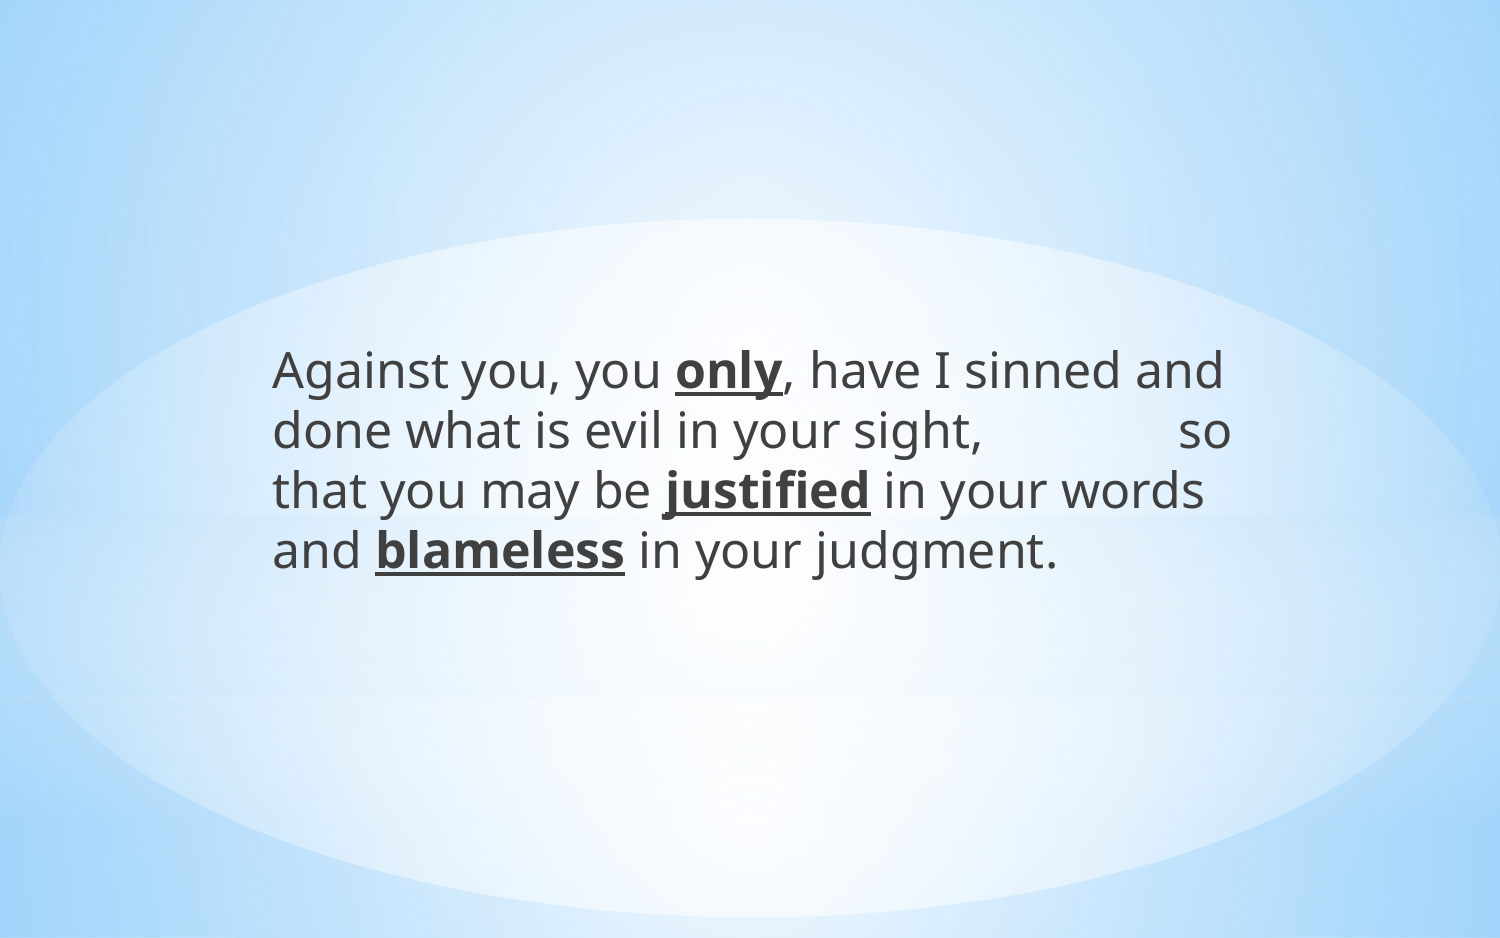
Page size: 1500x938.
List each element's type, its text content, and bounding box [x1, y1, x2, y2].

list Against you, you only, have I sinned and done what is evil in your sight, so that you may be justified in your words and blameless in your judgment. [249, 331, 1250, 594]
